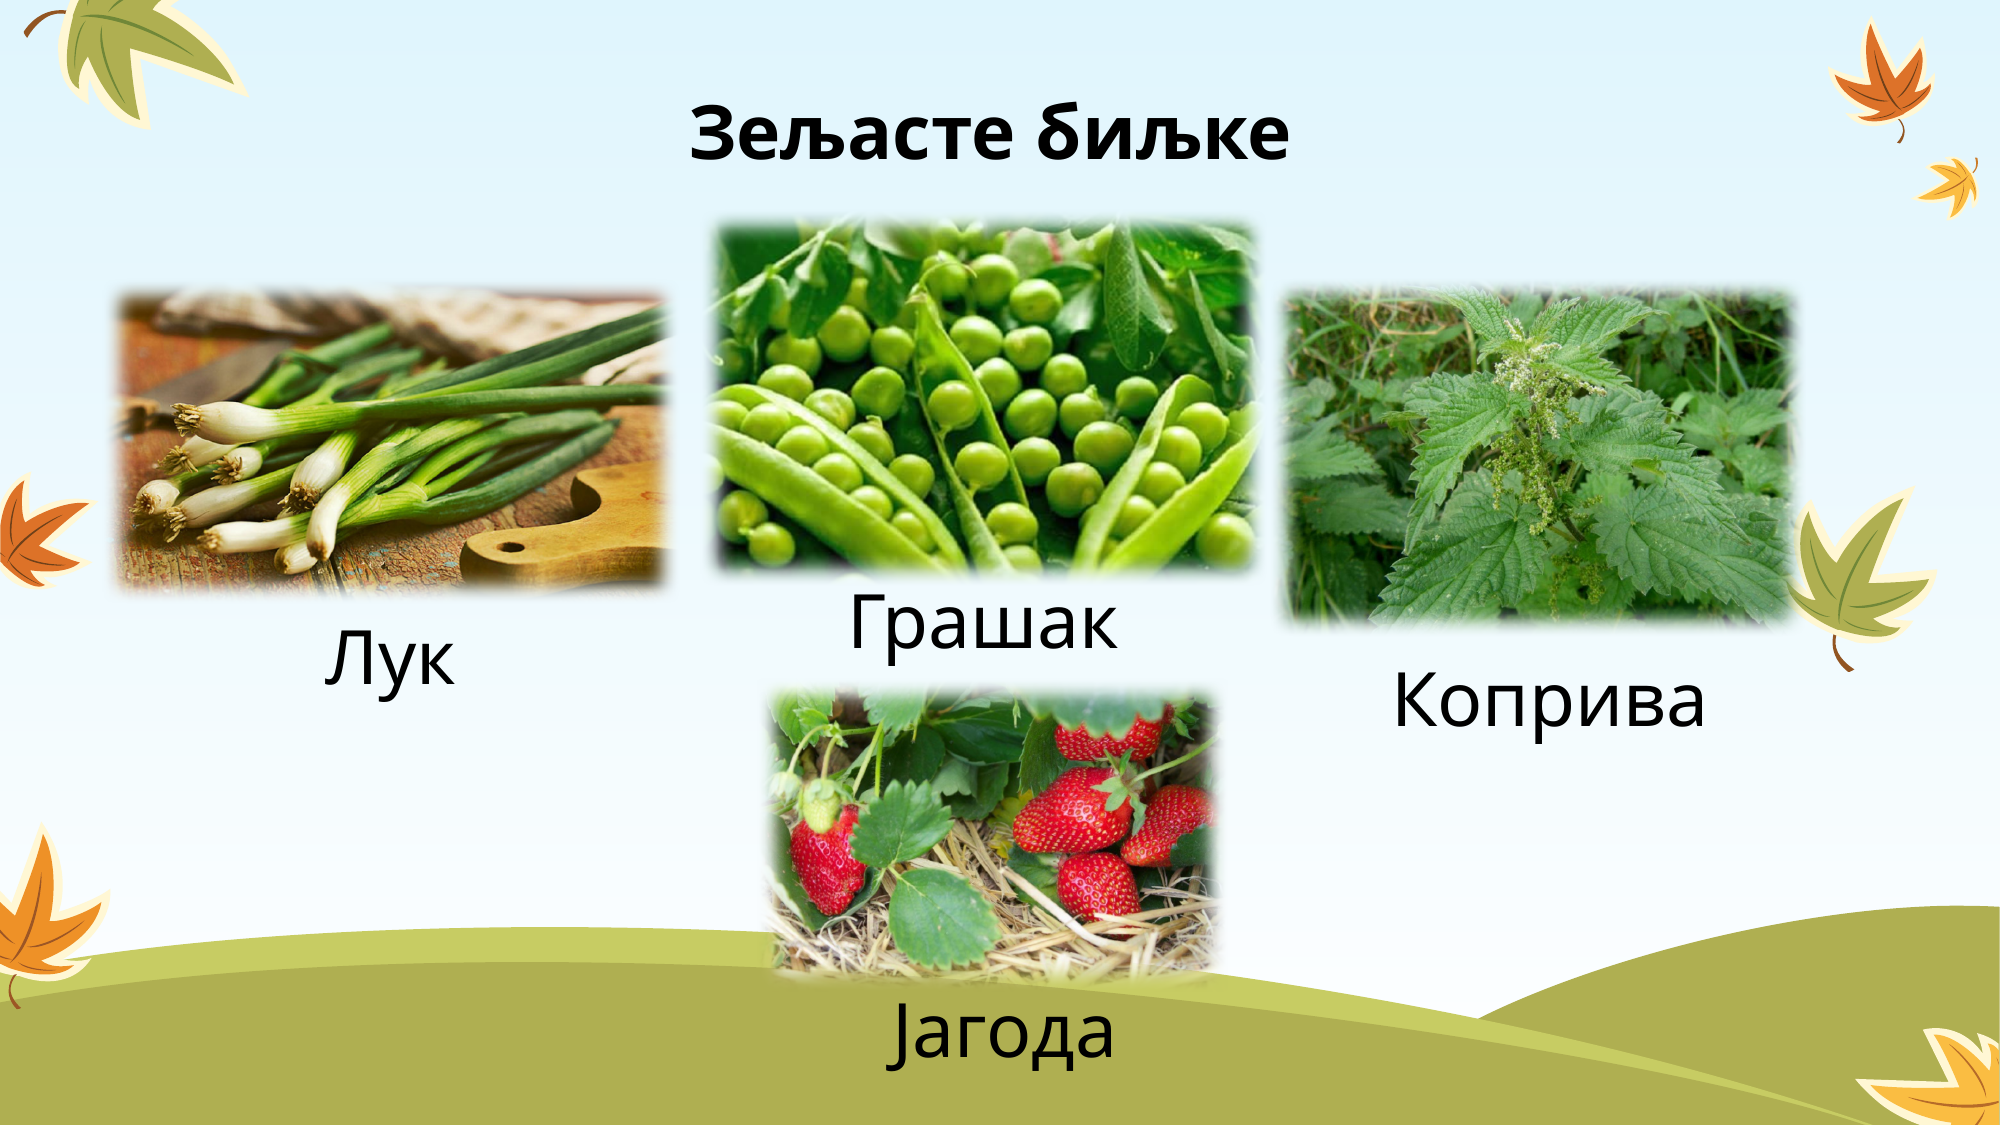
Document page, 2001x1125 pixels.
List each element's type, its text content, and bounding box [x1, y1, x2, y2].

picture [1269, 277, 1807, 638]
text_box Лук [310, 604, 472, 708]
text_box Коприва [1376, 644, 1725, 749]
text_box Јагода [877, 992, 1133, 1080]
picture [700, 209, 1267, 587]
picture [102, 278, 680, 604]
text_box Грашак [832, 587, 1135, 671]
picture [757, 678, 1228, 992]
text_box Зељасте биљке [0, 77, 2000, 183]
